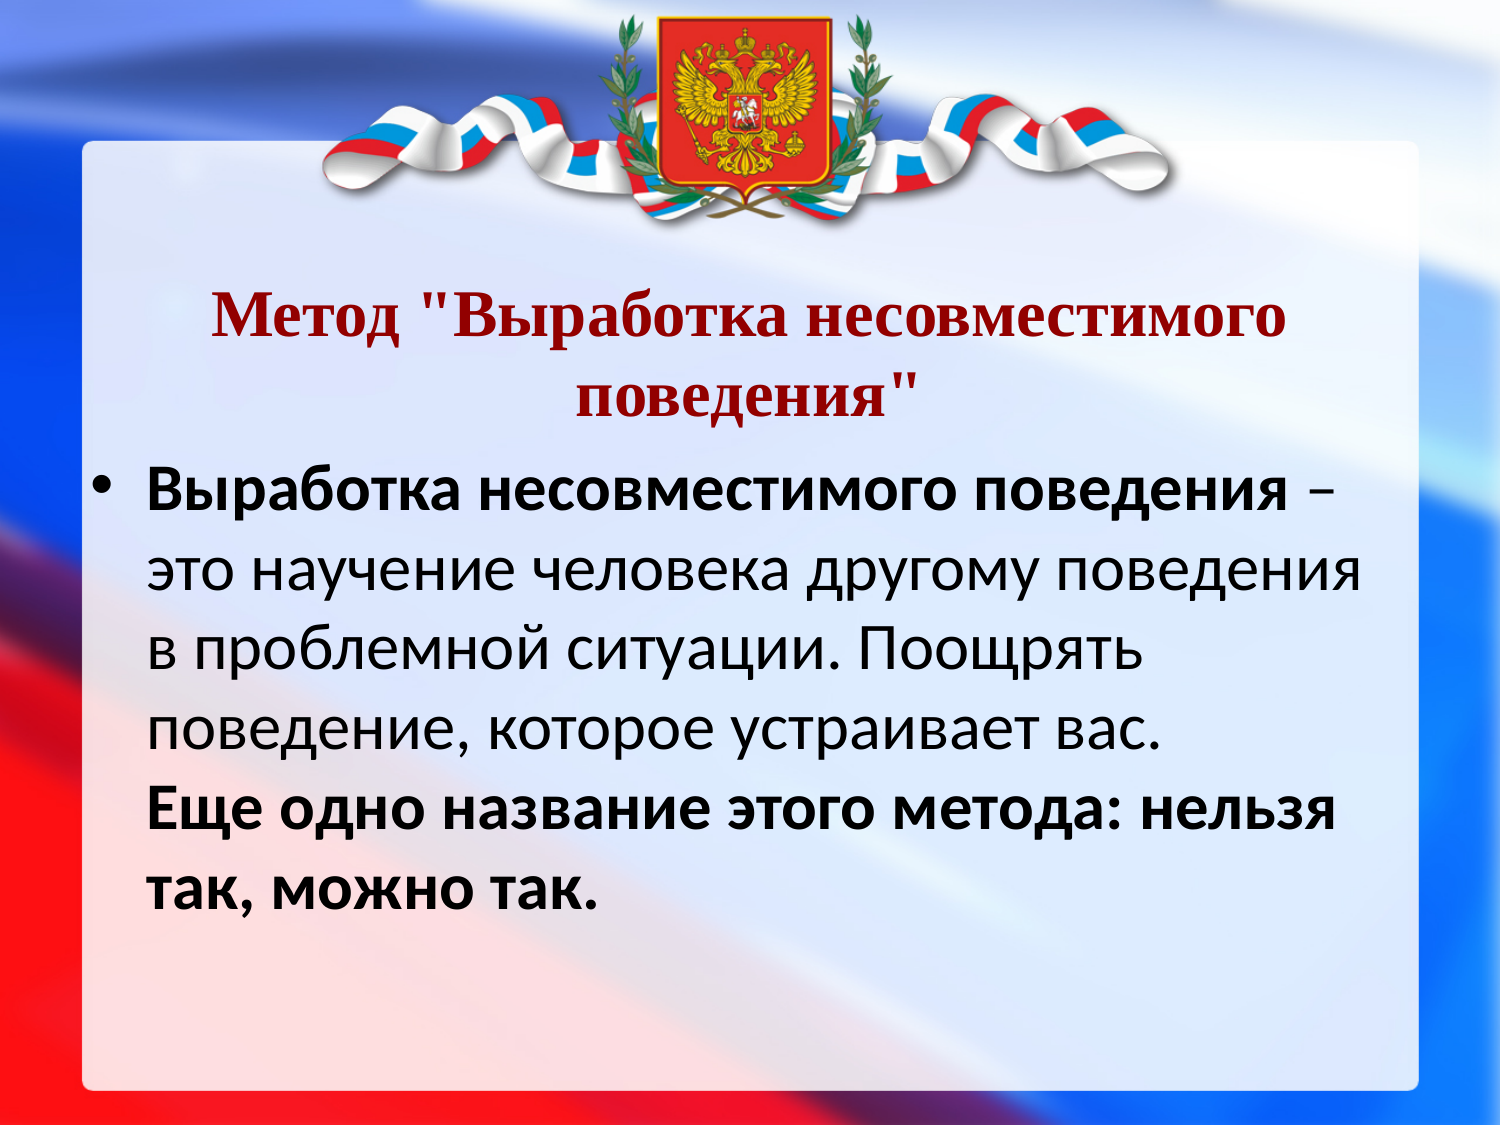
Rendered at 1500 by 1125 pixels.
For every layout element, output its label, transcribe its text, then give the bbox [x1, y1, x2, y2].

picture [0, 0, 1500, 1125]
list Метод "Выработка несовместимого поведения" Выработка несовместимого поведения – это научение человека другому поведения в проблемной ситуации. Поощрять поведение, которое устраивает вас. Еще одно название этого метода: нельзя так, можно так. [75, 262, 1425, 1005]
